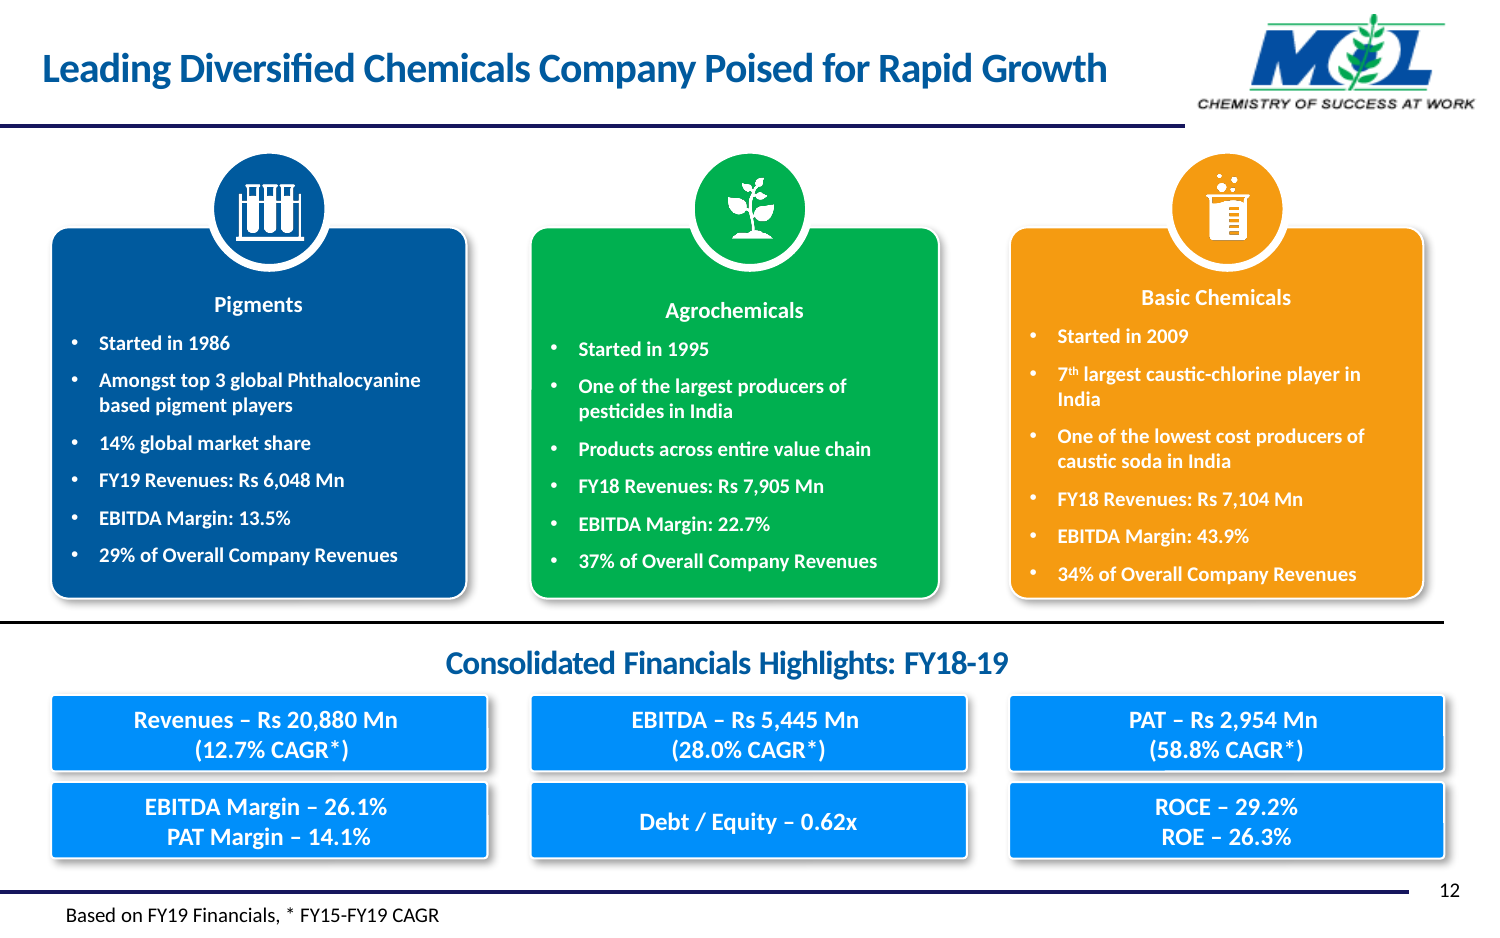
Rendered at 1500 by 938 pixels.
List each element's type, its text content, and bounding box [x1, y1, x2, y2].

picture [1191, 14, 1483, 114]
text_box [1168, 149, 1287, 269]
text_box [209, 149, 329, 269]
text_box Consolidated Financials Highlights: FY18-19 [430, 634, 1341, 689]
text_box Agrochemicals Started in 1995 One of the largest producers of pesticides in India Products across entire value chain FY18 Revenues: Rs 7,905 Mn EBITDA Margin: 22.7% 37% of Overall Company Revenues [528, 225, 942, 601]
text_box Basic Chemicals Started in 2009 7th largest caustic-chlorine player in India One of the lowest cost producers of caustic soda in India FY18 Revenues: Rs 7,104 Mn EBITDA Margin: 43.9% 34% of Overall Company Revenues [1007, 225, 1426, 601]
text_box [50, 694, 1445, 859]
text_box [690, 149, 810, 269]
text_box Pigments Started in 1986 Amongst top 3 global Phthalocyanine based pigment players 14% global market share FY19 Revenues: Rs 6,048 Mn EBITDA Margin: 13.5% 29% of Overall Company Revenues [48, 225, 469, 601]
slide_number 12 [1162, 857, 1475, 921]
text_box Leading Diversified Chemicals Company Poised for Rapid Growth [27, 33, 1280, 99]
text_box Based on FY19 Financials, * FY15-FY19 CAGR [51, 893, 531, 934]
